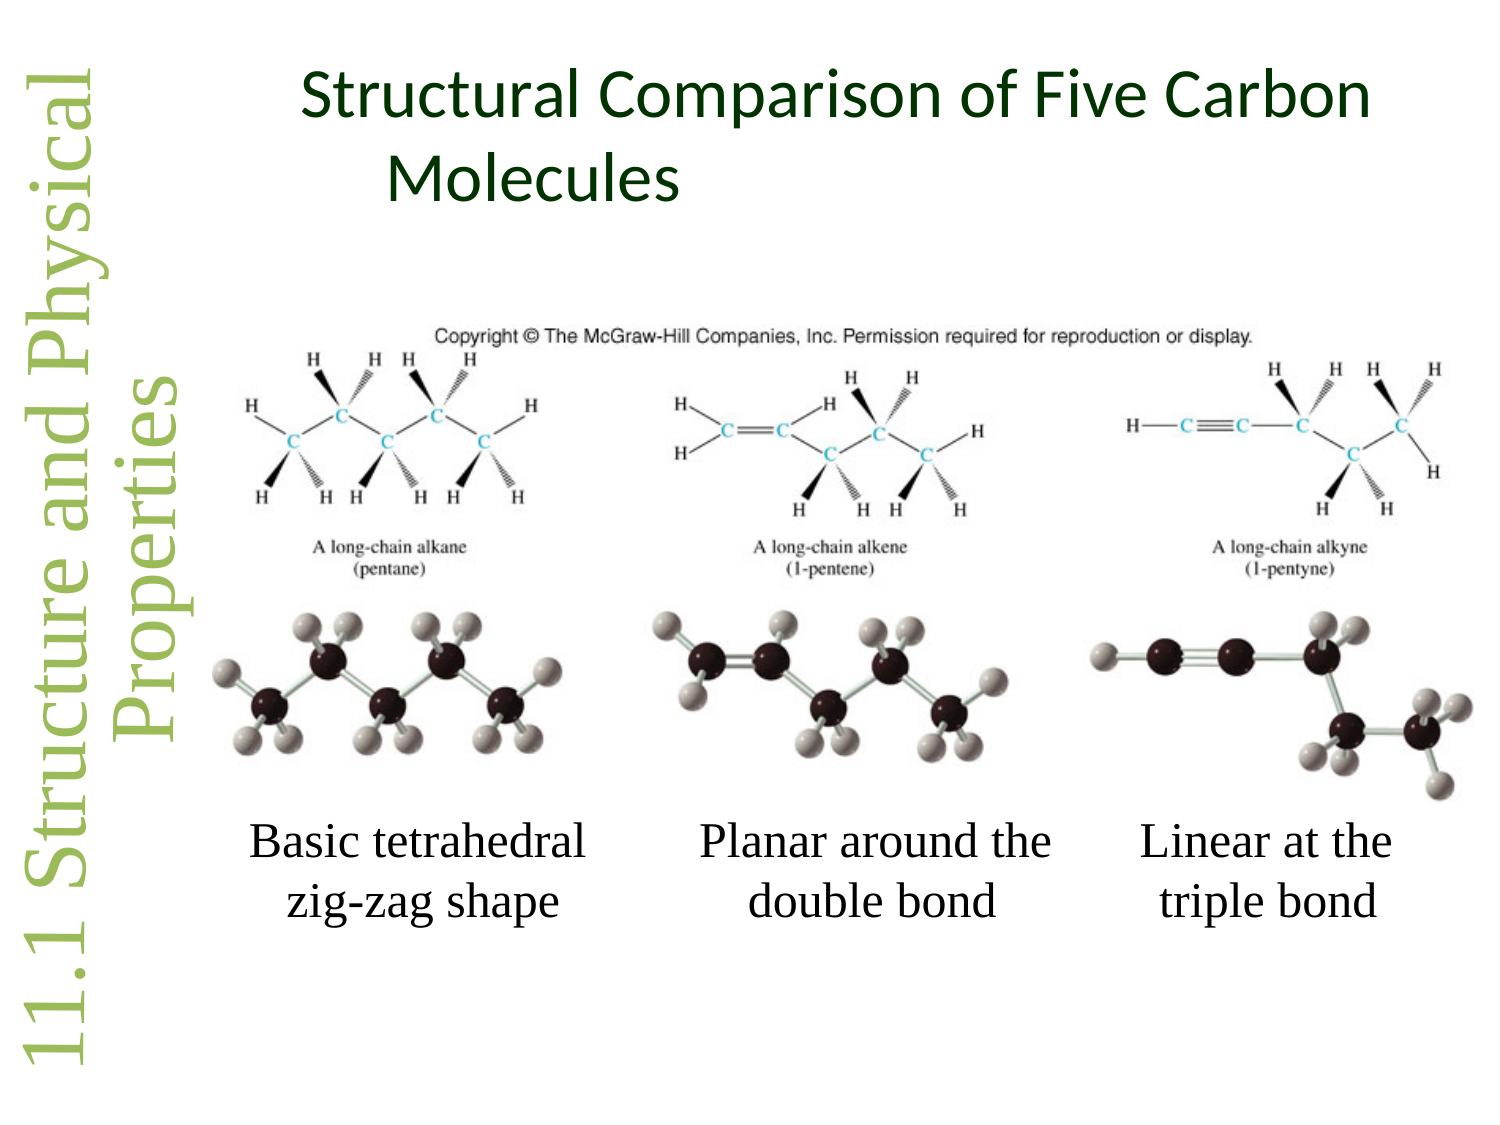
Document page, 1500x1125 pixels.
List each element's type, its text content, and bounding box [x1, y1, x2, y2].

text_box 11.1 Structure and Physical Properties [6, 0, 204, 1121]
title Structural Comparison of Five Carbon Molecules [202, 37, 1475, 225]
picture [212, 324, 1476, 804]
text_box Basic tetrahedral Planar around the Linear at the zig-zag shape double bond triple bond [234, 812, 1409, 935]
